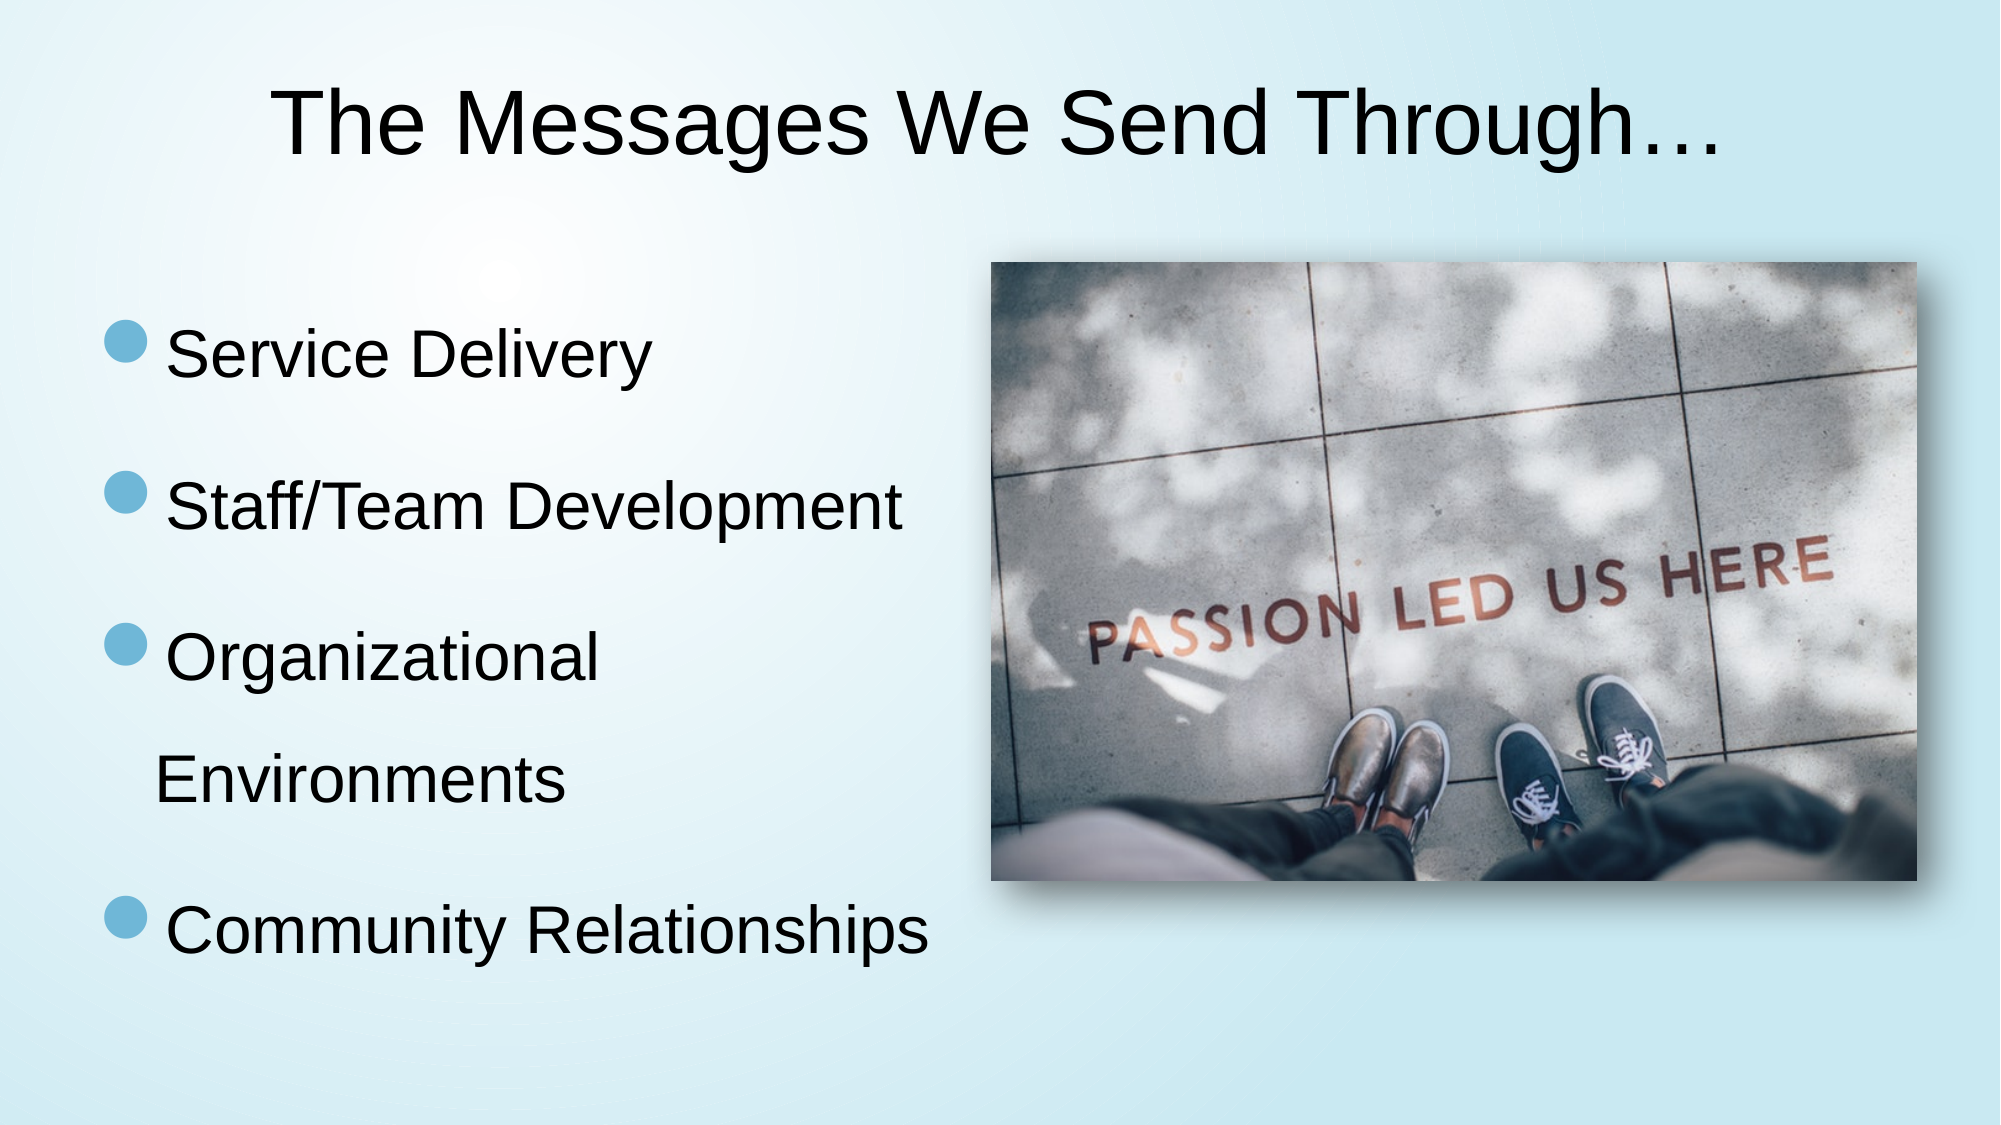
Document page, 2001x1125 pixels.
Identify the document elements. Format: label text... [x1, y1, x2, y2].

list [990, 261, 1917, 881]
list Service Delivery Staff/Team Development Organizational Environments Community Relationships [83, 262, 961, 997]
title The Messages We Send Through… [120, 55, 1880, 203]
